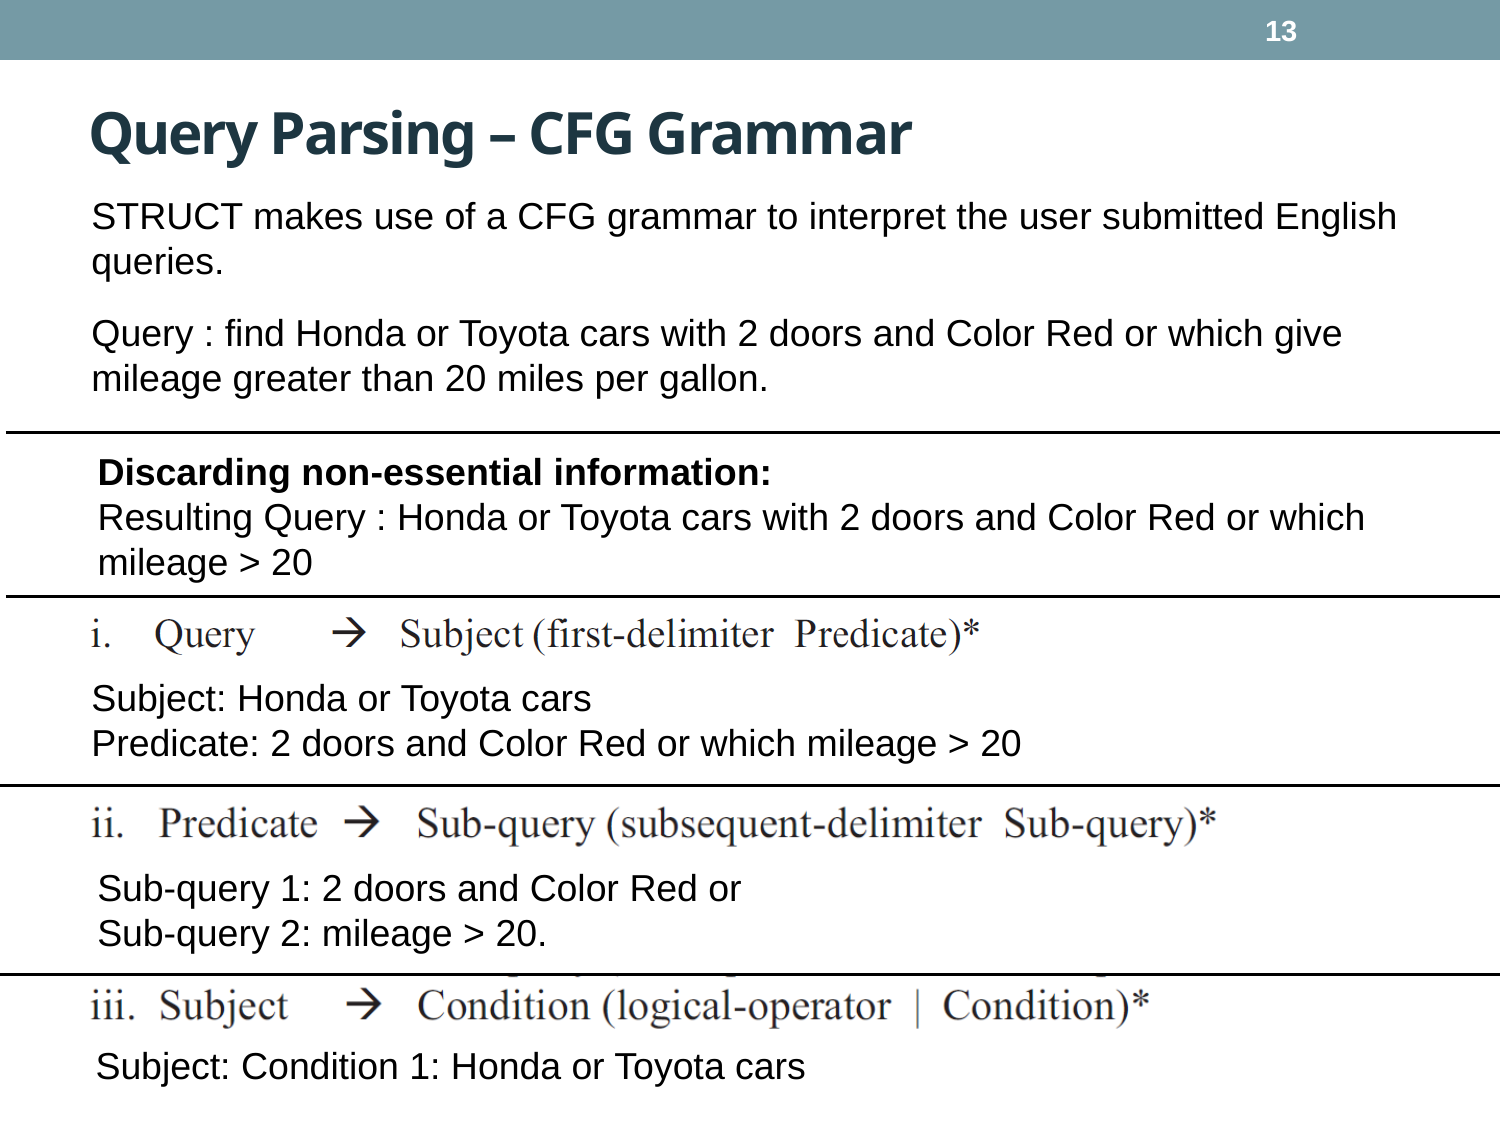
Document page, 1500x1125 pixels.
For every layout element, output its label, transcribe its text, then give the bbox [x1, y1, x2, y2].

slide_number 13 [1250, 3, 1425, 57]
picture [76, 796, 1224, 853]
text_box Subject: Condition 1: Honda or Toyota cars [80, 1041, 822, 1095]
picture [76, 607, 990, 663]
text_box Subject: Honda or Toyota cars Predicate: 2 doors and Color Red or which mileage > 20 [76, 666, 1081, 772]
text_box Query : find Honda or Toyota cars with 2 doors and Color Red or which give mileage greater than 20 miles per gallon. [76, 301, 1424, 406]
picture [75, 975, 1152, 1033]
text_box STRUCT makes use of a CFG grammar to interpret the user submitted English queries. [76, 184, 1424, 290]
text_box Discarding non-essential information: Resulting Query : Honda or Toyota cars with 2 doors and Color Red or which mileage > 20 [82, 441, 1459, 591]
text_box Sub-query 1: 2 doors and Color Red or Sub-query 2: mileage > 20. [82, 861, 833, 962]
text_box Query Parsing – CFG Grammar [73, 78, 1424, 185]
